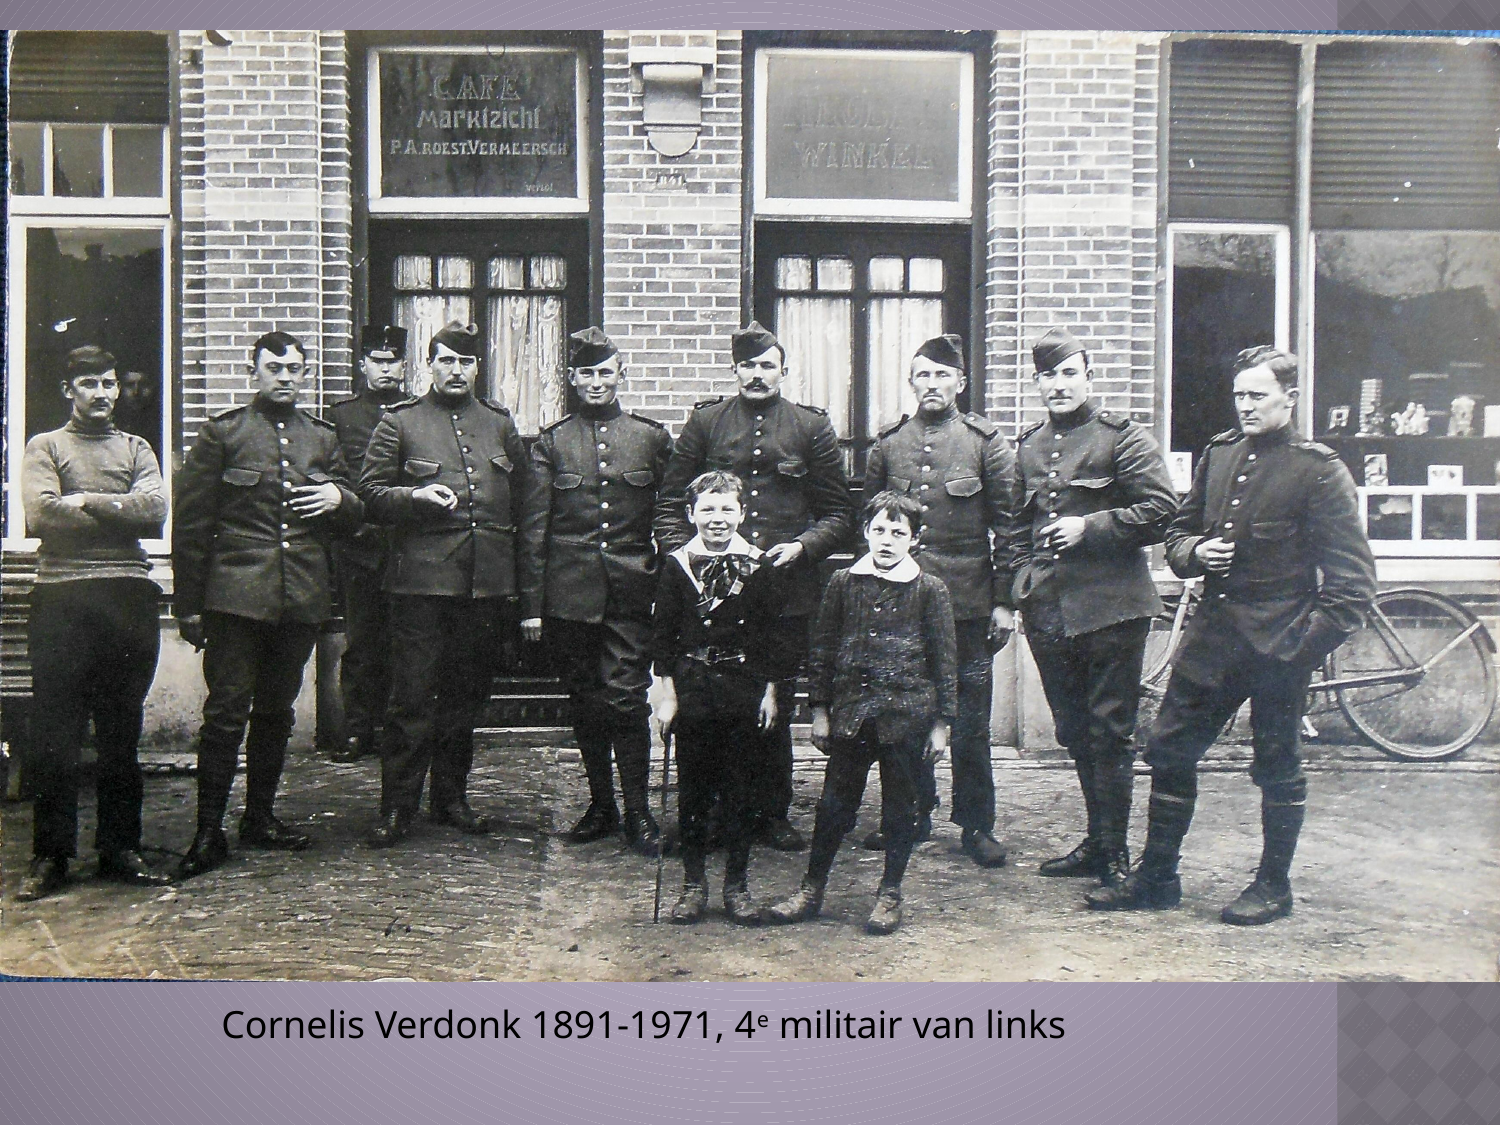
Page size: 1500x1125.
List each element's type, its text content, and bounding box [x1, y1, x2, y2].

picture [0, 30, 1500, 982]
text_box Cornelis Verdonk 1891-1971, 4e militair van links [206, 993, 1217, 1099]
